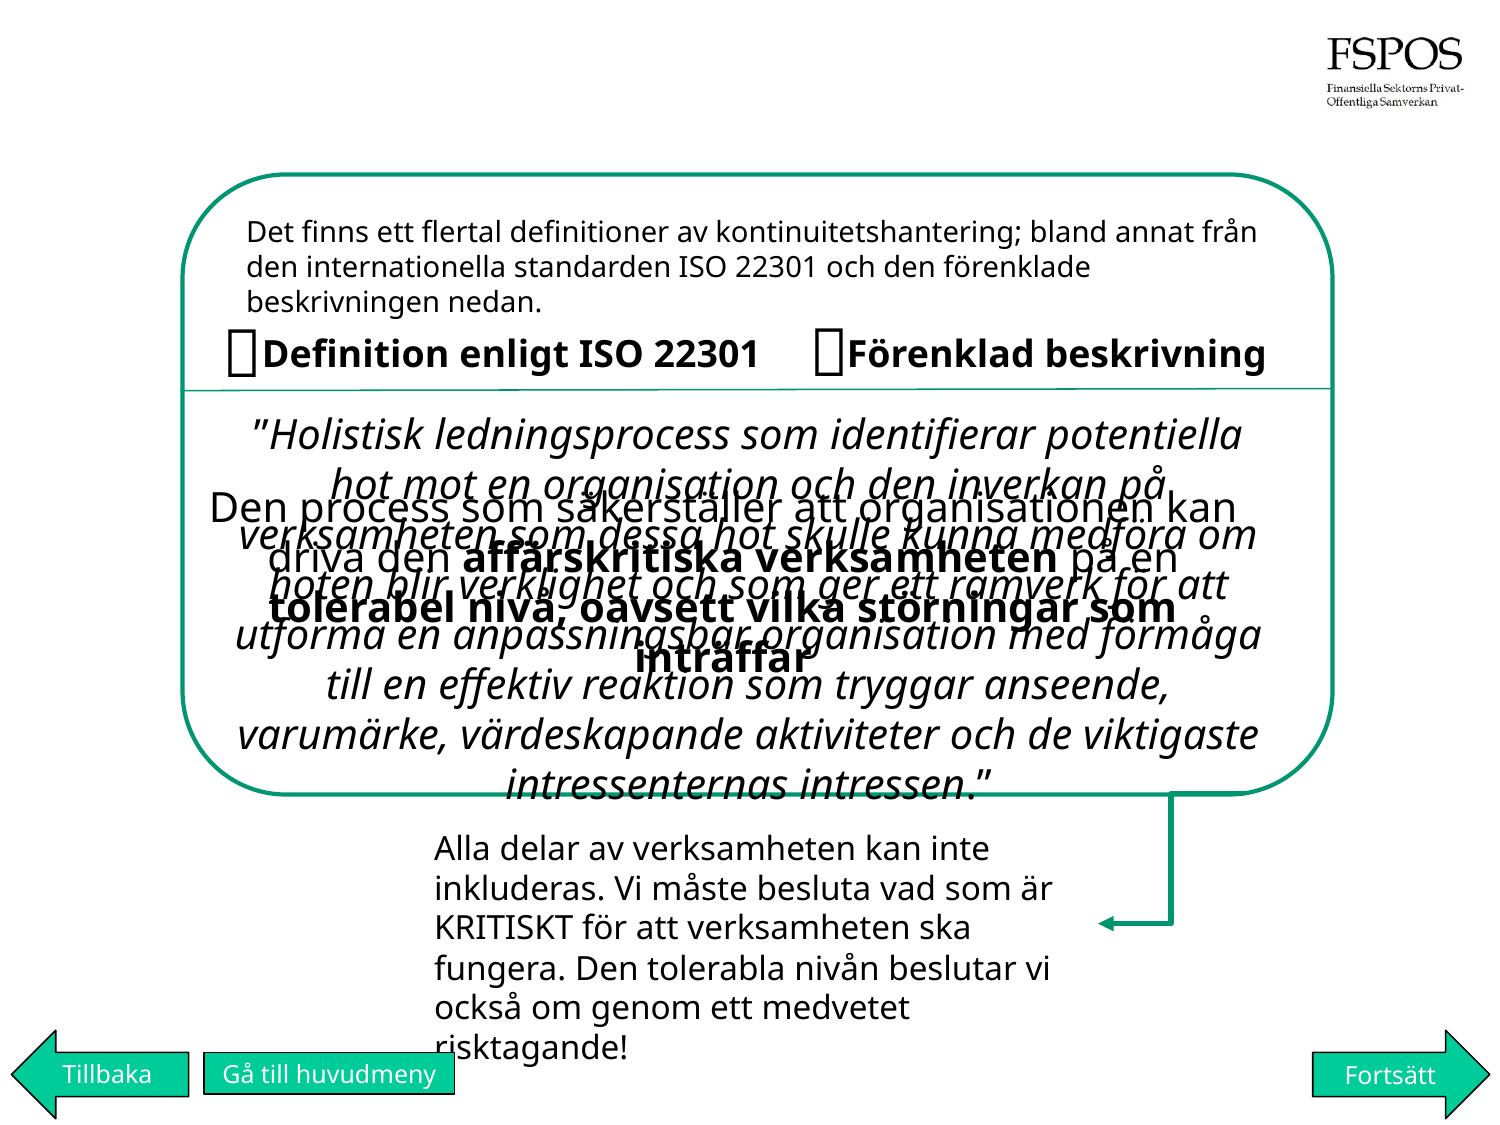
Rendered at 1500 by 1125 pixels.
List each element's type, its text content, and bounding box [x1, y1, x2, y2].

text_box  [207, 303, 305, 386]
text_box [180, 172, 1335, 389]
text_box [1097, 793, 1245, 924]
text_box Fortsätt [1310, 1028, 1492, 1121]
text_box Det finns ett flertal definitioner av kontinuitetshantering; bland annat från den internationella standarden ISO 22301 och den förenklade beskrivningen nedan. [224, 199, 1299, 333]
text_box Den process som säkerställer att organisationen kan driva den affärskritiska verksamheten på en tolerabel nivå, oavsett vilka störningar som inträffar [182, 473, 1264, 649]
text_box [11, 1029, 189, 1119]
text_box Alla delar av verksamheten kan inte inkluderas. Vi måste besluta vad som är KRITISKT för att verksamheten ska fungera. Den tolerabla nivån beslutar vi också om genom ett medvetet risktagande! [419, 819, 1099, 1025]
text_box Förenklad beskrivning [892, 330, 1287, 383]
text_box [0, 1027, 204, 1122]
text_box Gå till huvudmeny [202, 1051, 457, 1096]
list ”Holistisk ledningsprocess som identifierar potentiella hot mot en organisation och den inverkan på verksamheten som dessa hot skulle kunna medföra om hoten blir verklighet och som ger ett ramverk för att utforma en anpassningsbar organisation med förmåga till en effektiv reaktion som tryggar anseende, varumärke, värdeskapande aktiviteter och de viktigaste intressenternas intressen.” [208, 399, 1290, 764]
picture [1311, 17, 1476, 119]
table_cell [180, 392, 207, 397]
table_cell [892, 391, 1333, 397]
text_box [180, 398, 208, 763]
text_box  [794, 302, 892, 386]
text_box Definition enligt ISO 22301 [305, 333, 781, 383]
text_box [209, 396, 1335, 797]
